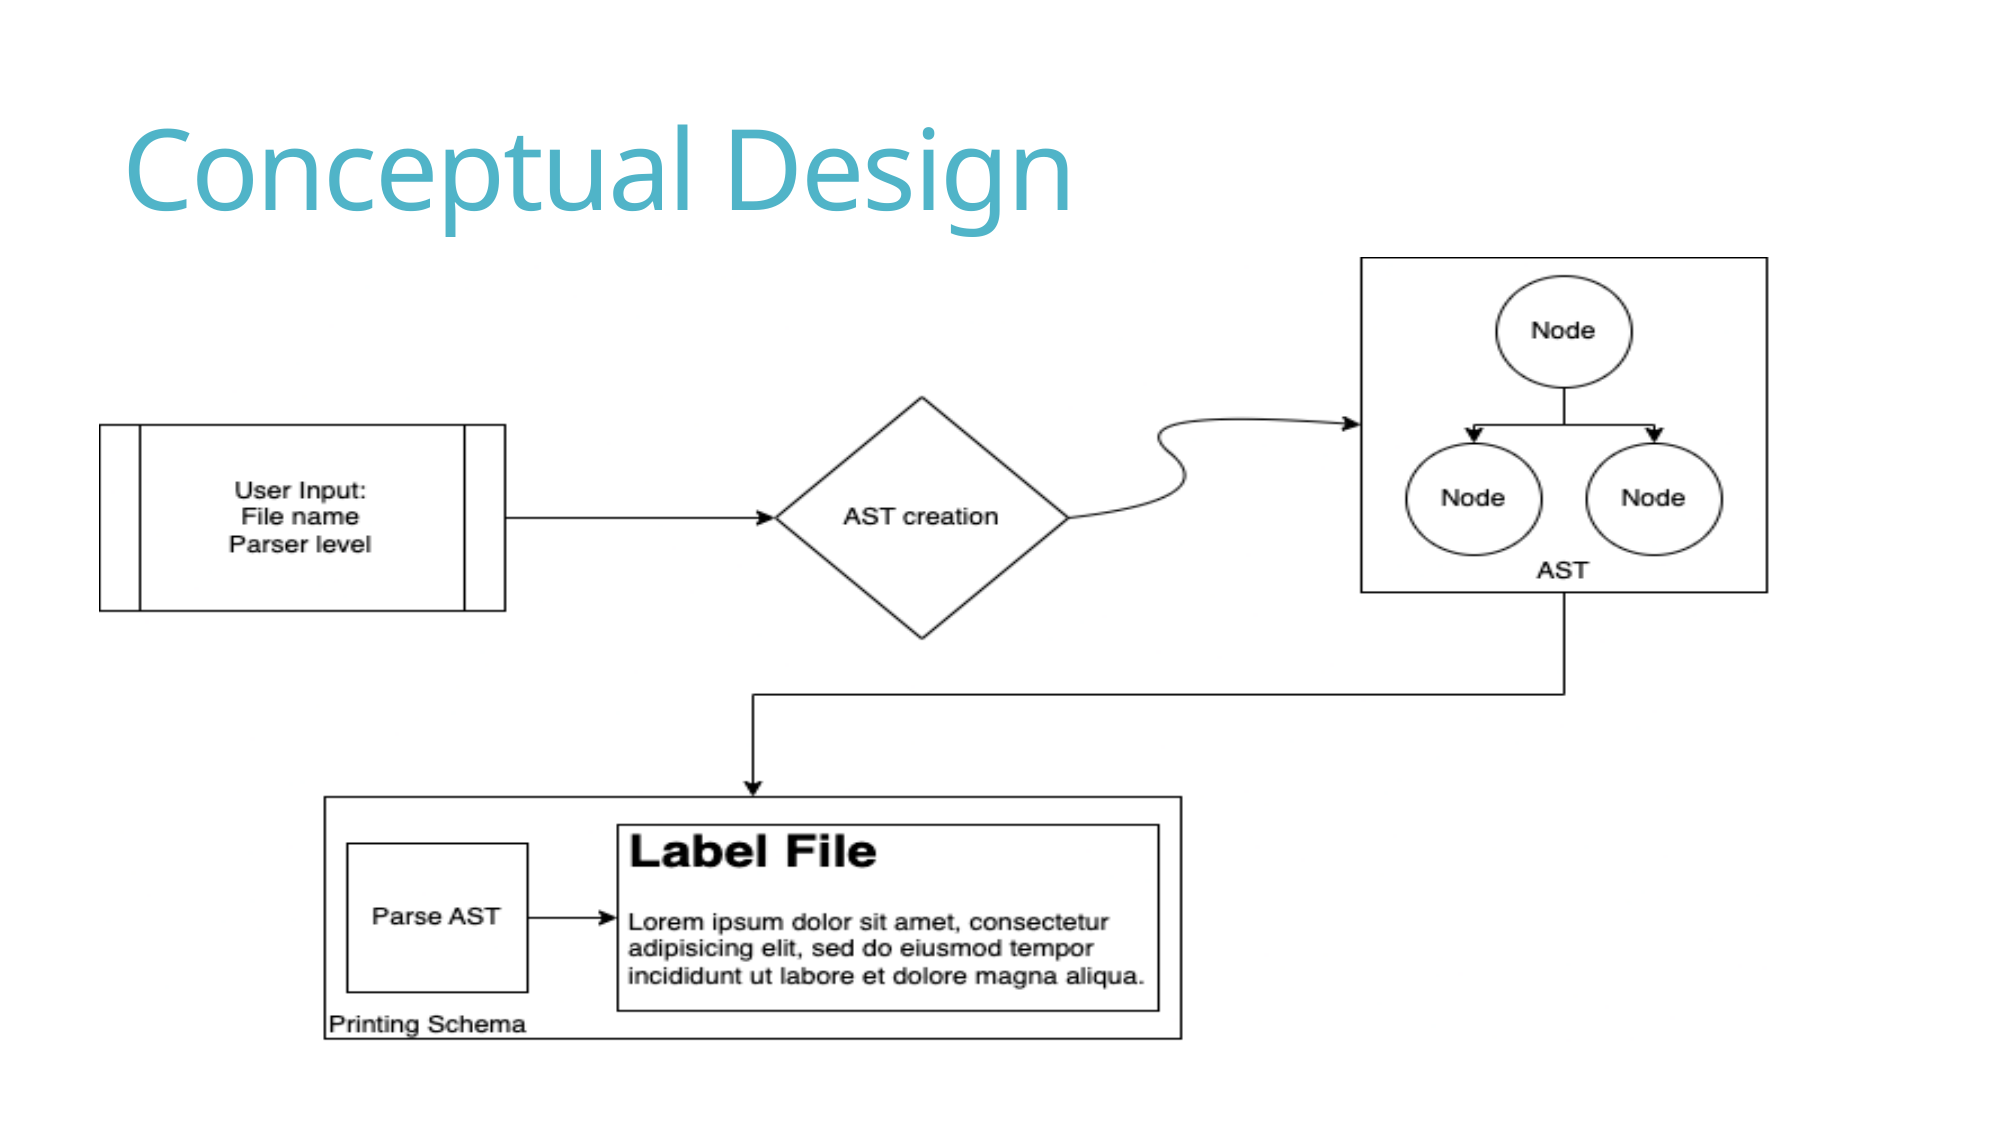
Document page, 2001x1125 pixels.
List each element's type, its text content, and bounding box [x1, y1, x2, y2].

title Conceptual Design [107, 81, 1875, 271]
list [99, 256, 1771, 1042]
